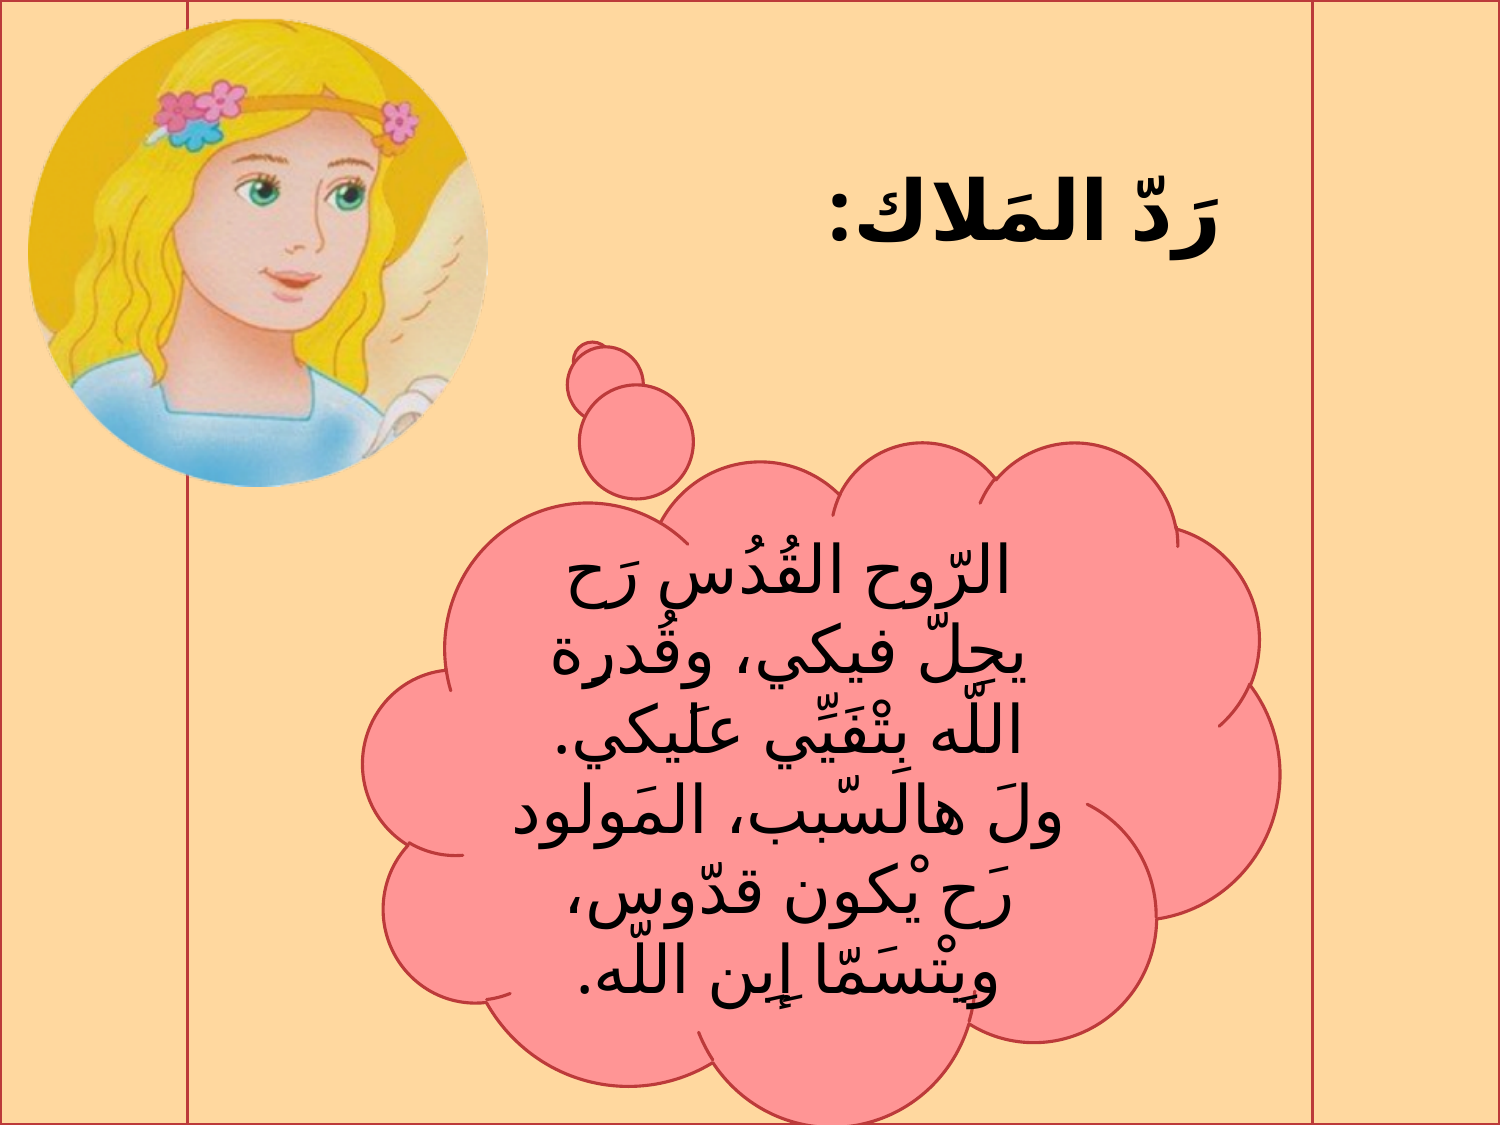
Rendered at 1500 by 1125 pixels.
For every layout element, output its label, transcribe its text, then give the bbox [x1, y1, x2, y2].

picture [27, 17, 488, 487]
text_box رَدّ المَلاك: [812, 150, 1237, 265]
text_box الرّوح القُدُس رَح يحِلّ فيكي، وقُدرِة اللّه بِتْفَيِّي علَيكي. ولَ هالسّبب، المَولود رَح يْكون قدّوس، ويِتْسَمّا إِبِن اللّه. [360, 441, 1282, 1125]
text_box [0, 0, 1500, 1125]
text_box الرّوح القُدُس رَح يحِلّ فيكي، وقُدرِة اللّه بِتْفَيِّي علَيكي. ولَ هالسّبب، المَولود رَح يْكون قدّوس، ويِتْسَمّا إِبِن اللّه. [565, 340, 695, 501]
